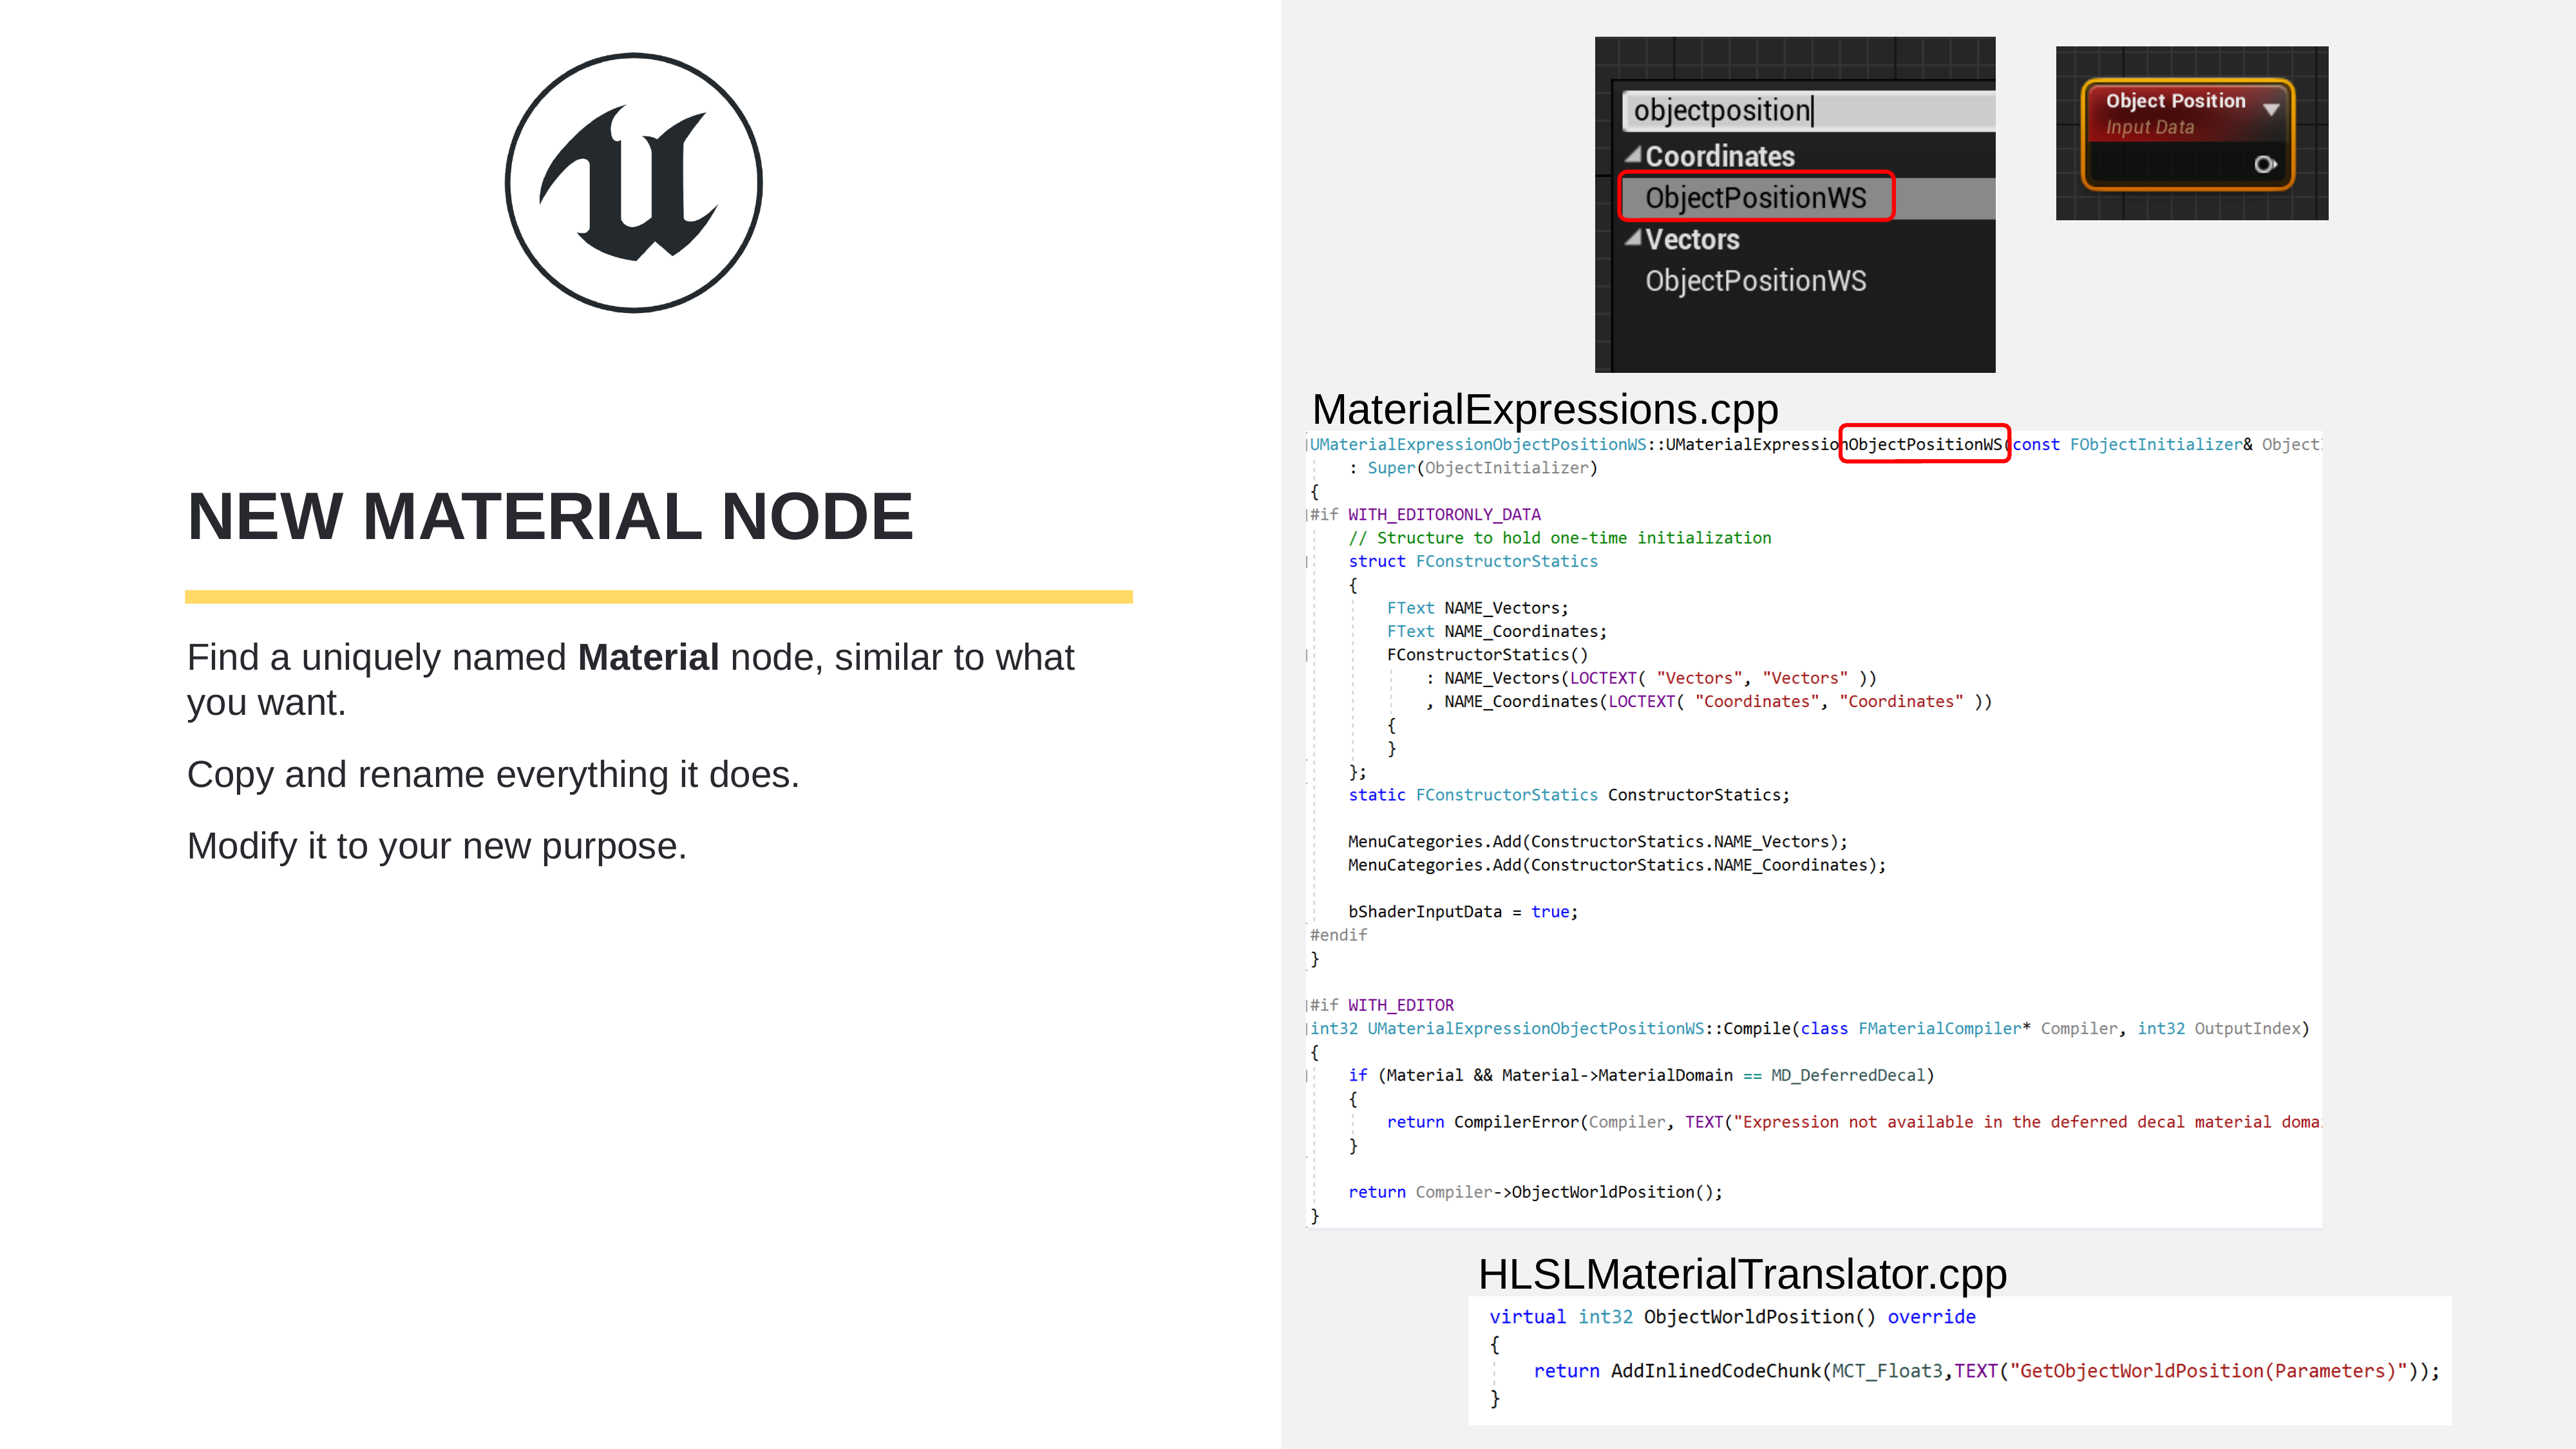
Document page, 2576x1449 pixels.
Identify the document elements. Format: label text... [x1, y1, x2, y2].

list Find a uniquely named Material node, similar to what you want. Copy and rename everything it does. Modify it to your new purpose. [177, 628, 1133, 1449]
picture [1468, 1296, 2452, 1425]
picture [1595, 37, 1996, 373]
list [2056, 46, 2329, 220]
text_box HLSLMaterialTranslator.cpp [1468, 1241, 2026, 1296]
text_box MaterialExpressions.cpp [1302, 376, 2057, 437]
title New Material Node [177, 97, 1133, 558]
picture [1306, 431, 2322, 1231]
picture [495, 43, 773, 97]
text_box [1839, 424, 2011, 431]
